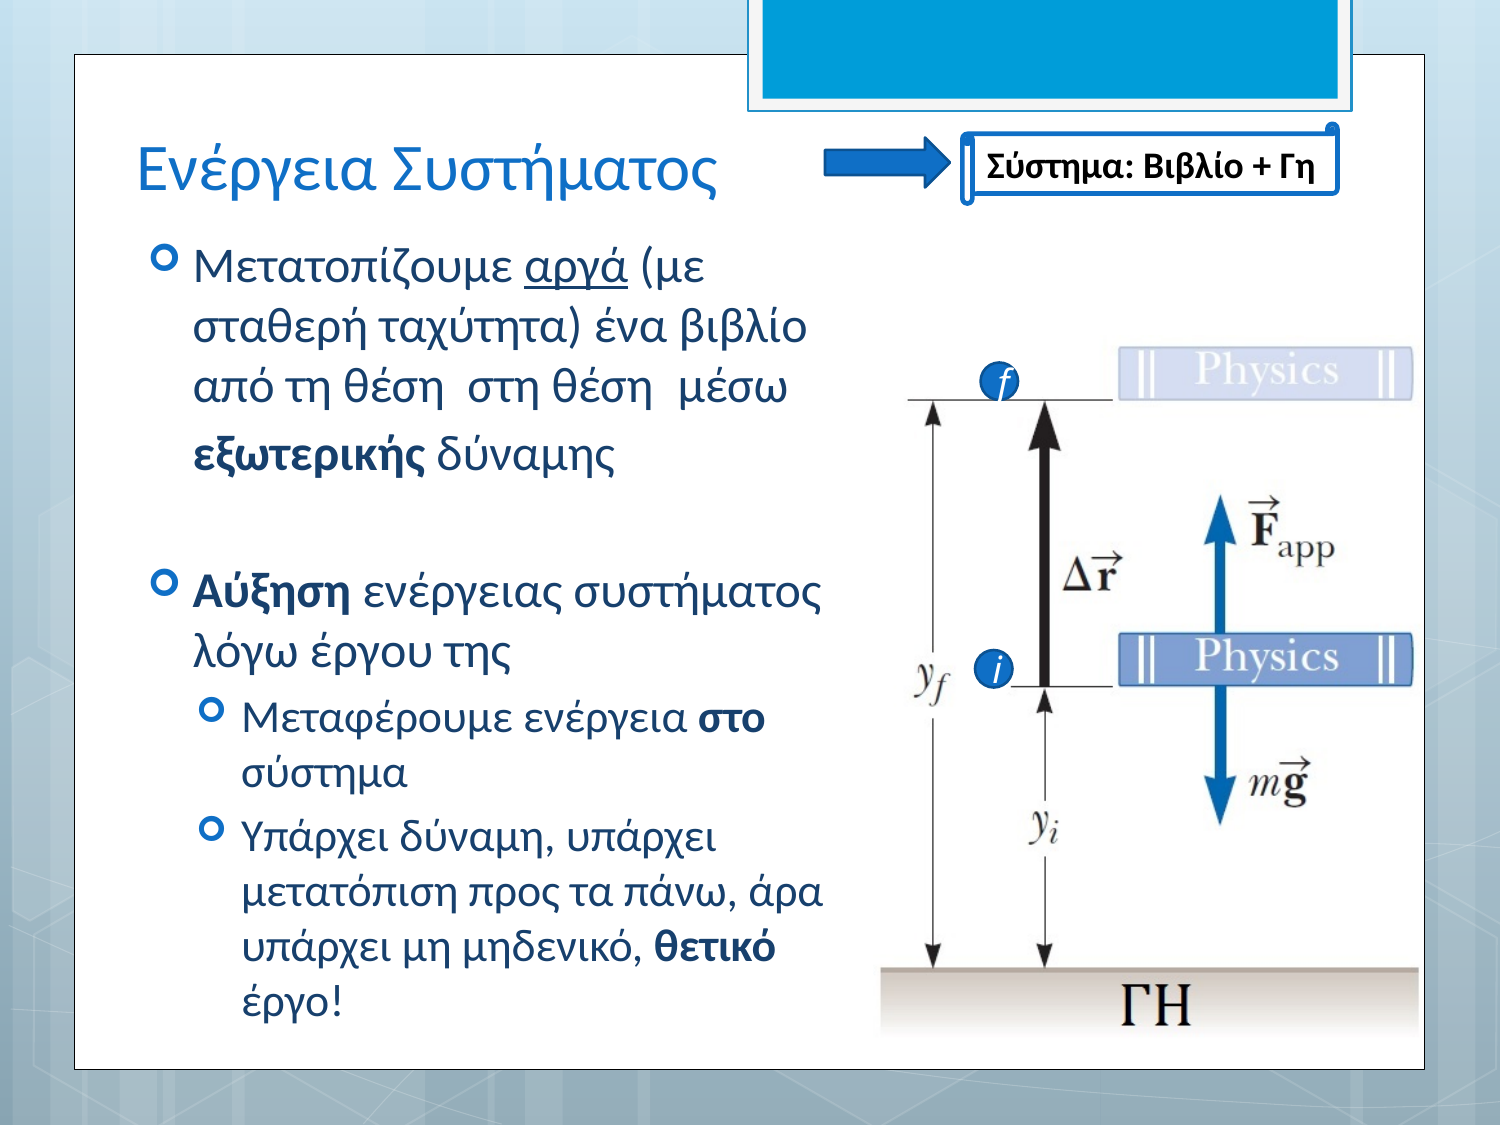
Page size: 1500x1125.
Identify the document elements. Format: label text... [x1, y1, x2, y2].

text_box [823, 136, 951, 189]
text_box Σύστημα: Βιβλίο + Γη [961, 122, 1339, 205]
title Ενέργεια Συστήματος [121, 116, 1338, 212]
picture [873, 335, 1425, 1067]
